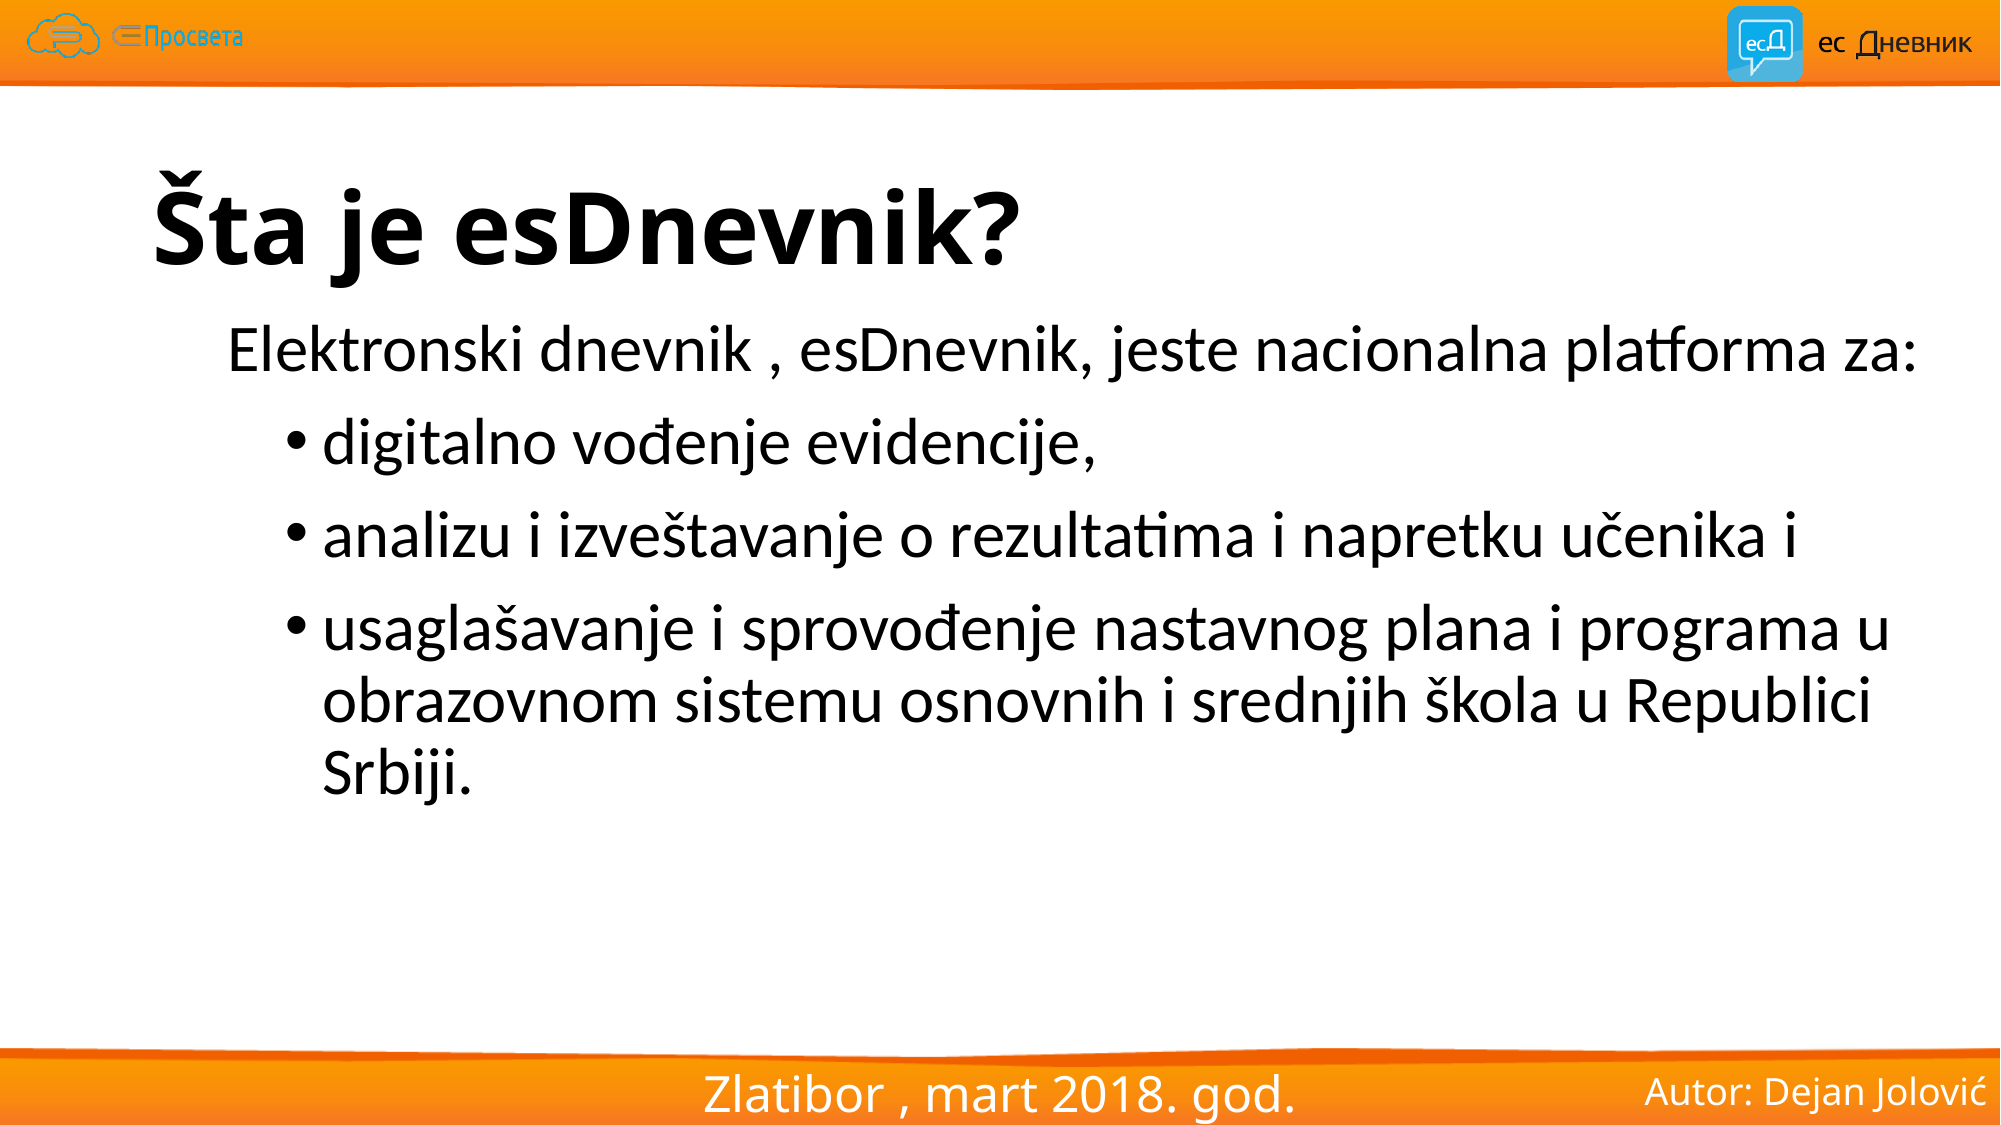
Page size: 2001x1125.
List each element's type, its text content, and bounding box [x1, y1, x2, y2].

text_box [0, 0, 2000, 90]
list Elektronski dnevnik , esDnevnik, jeste nacionalna platforma za: digitalno vođenje evidencije, analizu i izveštavanje o rezultatima i napretku učenika i usaglašavanje i sprovođenje nastavnog plana i programa u obrazovnom sistemu osnovnih i srednjih škola u Republici Srbiji. [137, 306, 1948, 1021]
picture [21, 0, 247, 75]
picture [1726, 6, 1972, 82]
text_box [0, 1048, 2000, 1125]
title Šta je esDnevnik? [137, 123, 1863, 306]
